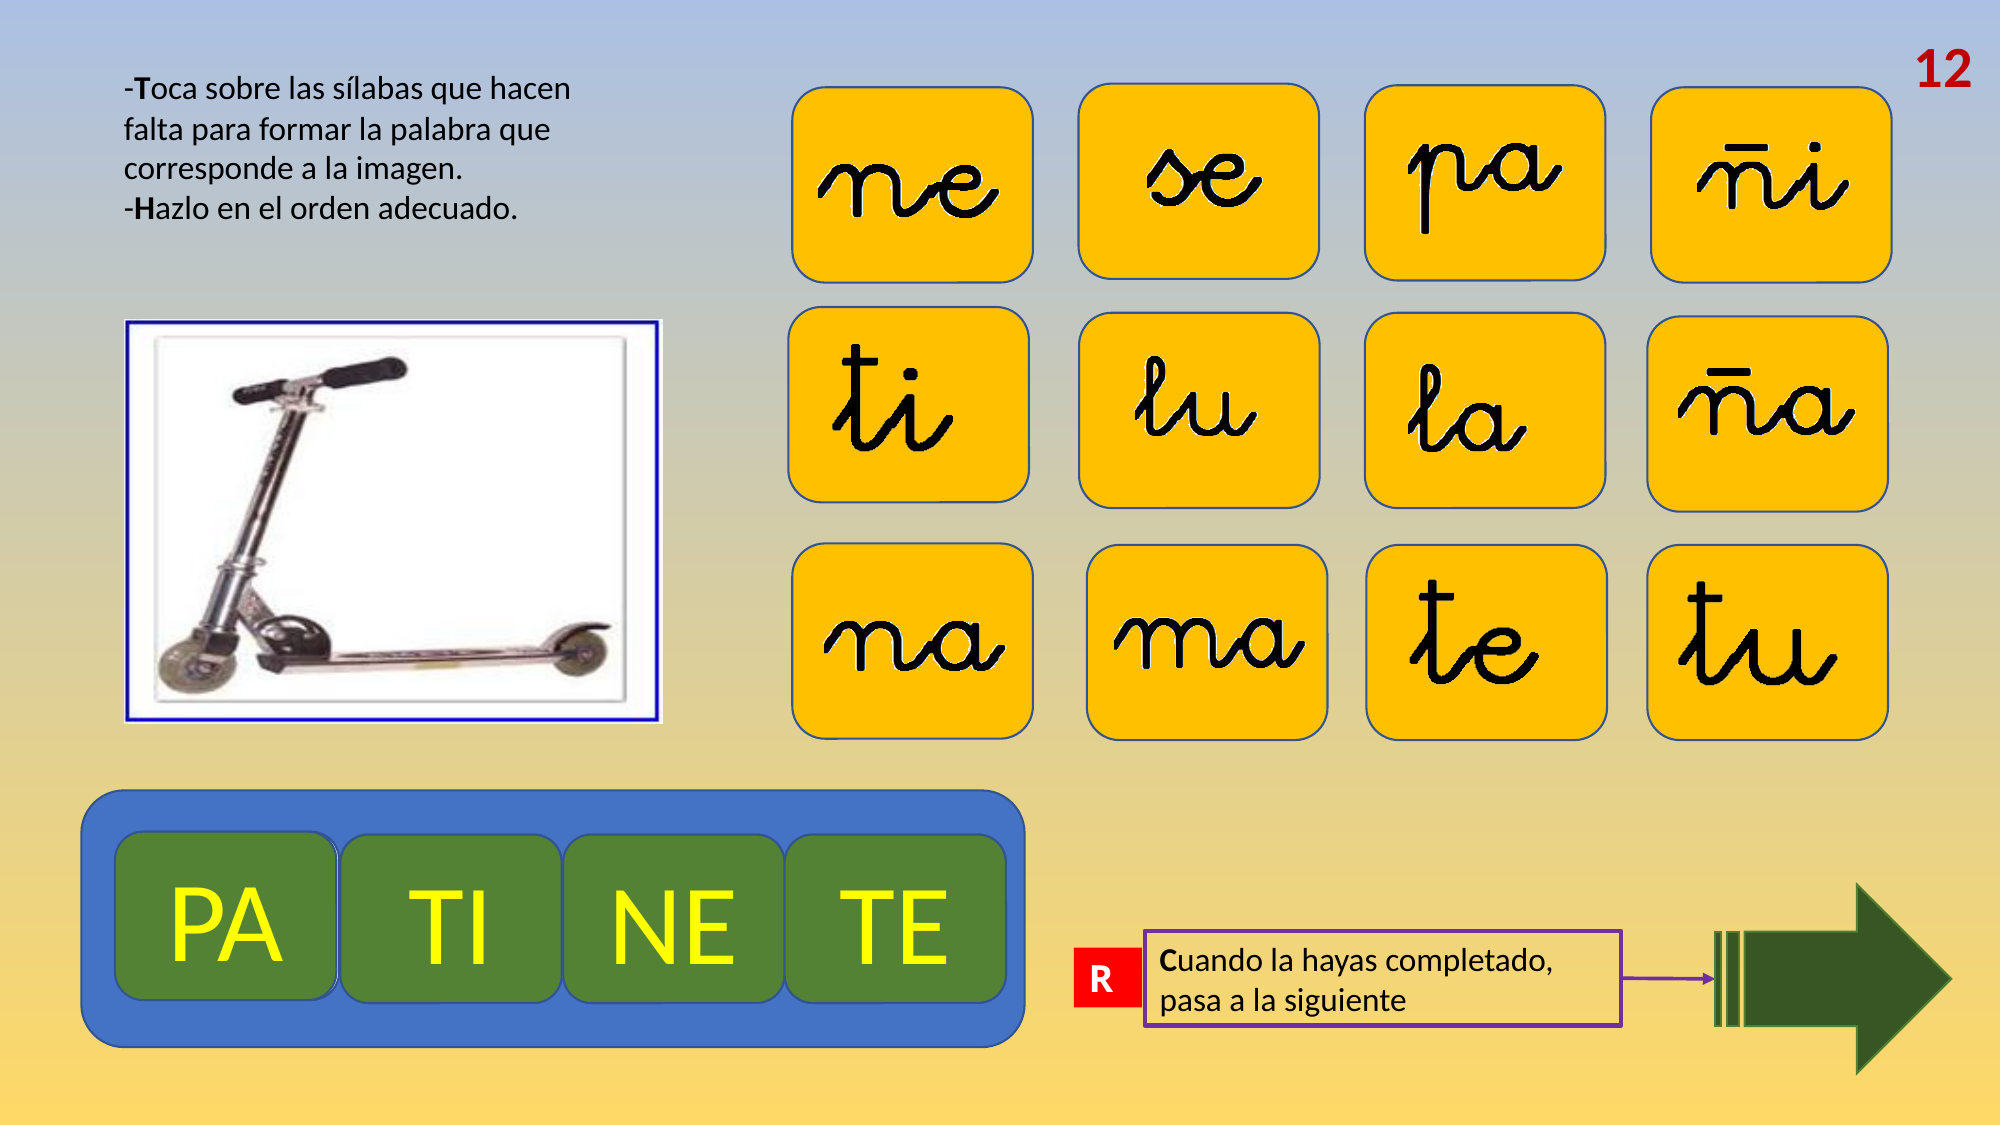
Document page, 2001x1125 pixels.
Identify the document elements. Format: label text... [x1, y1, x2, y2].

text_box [788, 306, 1029, 503]
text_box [1144, 930, 1716, 1027]
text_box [1086, 544, 1328, 741]
text_box -Toca sobre las sílabas que hacen falta para formar la palabra que corresponde a la imagen. -Hazlo en el orden adecuado. [109, 59, 588, 234]
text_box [792, 87, 1033, 283]
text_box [1364, 312, 1606, 509]
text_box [1079, 312, 1320, 509]
text_box [317, 831, 340, 1000]
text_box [1364, 85, 1606, 281]
text_box NE [562, 833, 785, 1005]
text_box R [1073, 947, 1142, 1008]
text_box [792, 543, 1033, 739]
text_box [1366, 544, 1608, 741]
text_box PA [113, 830, 338, 1002]
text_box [1651, 87, 1892, 283]
text_box 12 [1898, 22, 1994, 107]
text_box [1647, 316, 1888, 512]
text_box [1078, 83, 1320, 279]
text_box TE [783, 833, 1008, 1005]
text_box [1716, 931, 1722, 1027]
picture [124, 319, 663, 724]
text_box [1726, 931, 1740, 1027]
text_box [1647, 544, 1888, 741]
text_box TI [339, 833, 562, 1005]
text_box [1743, 881, 1953, 1076]
text_box [80, 789, 1026, 1049]
